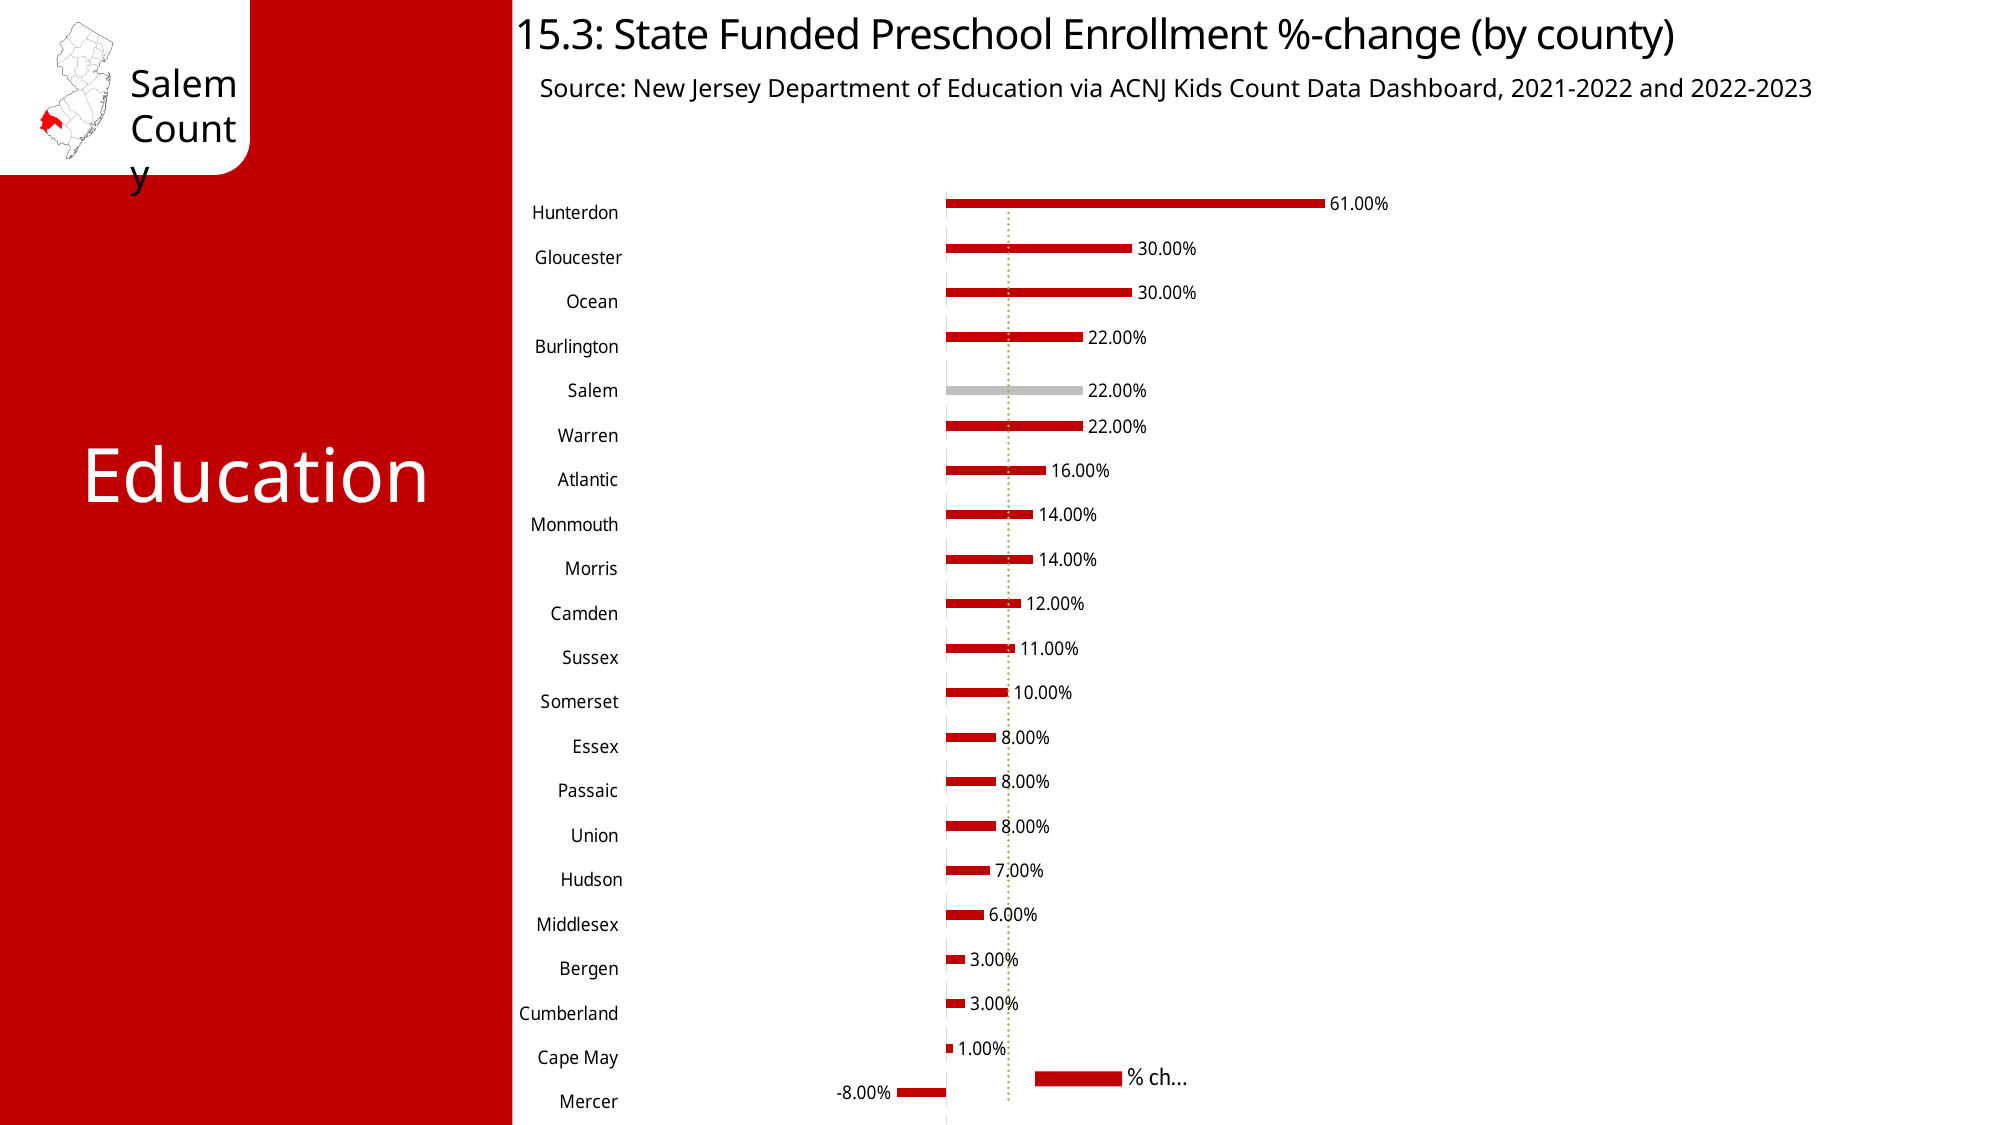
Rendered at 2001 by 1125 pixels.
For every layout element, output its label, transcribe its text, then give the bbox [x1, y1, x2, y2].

text_box 15.3: State Funded Preschool Enrollment %-change (by county) [500, 0, 2000, 65]
chart [518, 149, 1413, 1125]
text_box Source: New Jersey Department of Education via ACNJ Kids Count Data Dashboard, 2021-2022 and 2022-2023 [525, 65, 1903, 111]
picture [40, 22, 113, 159]
text_box Education [0, 419, 513, 525]
